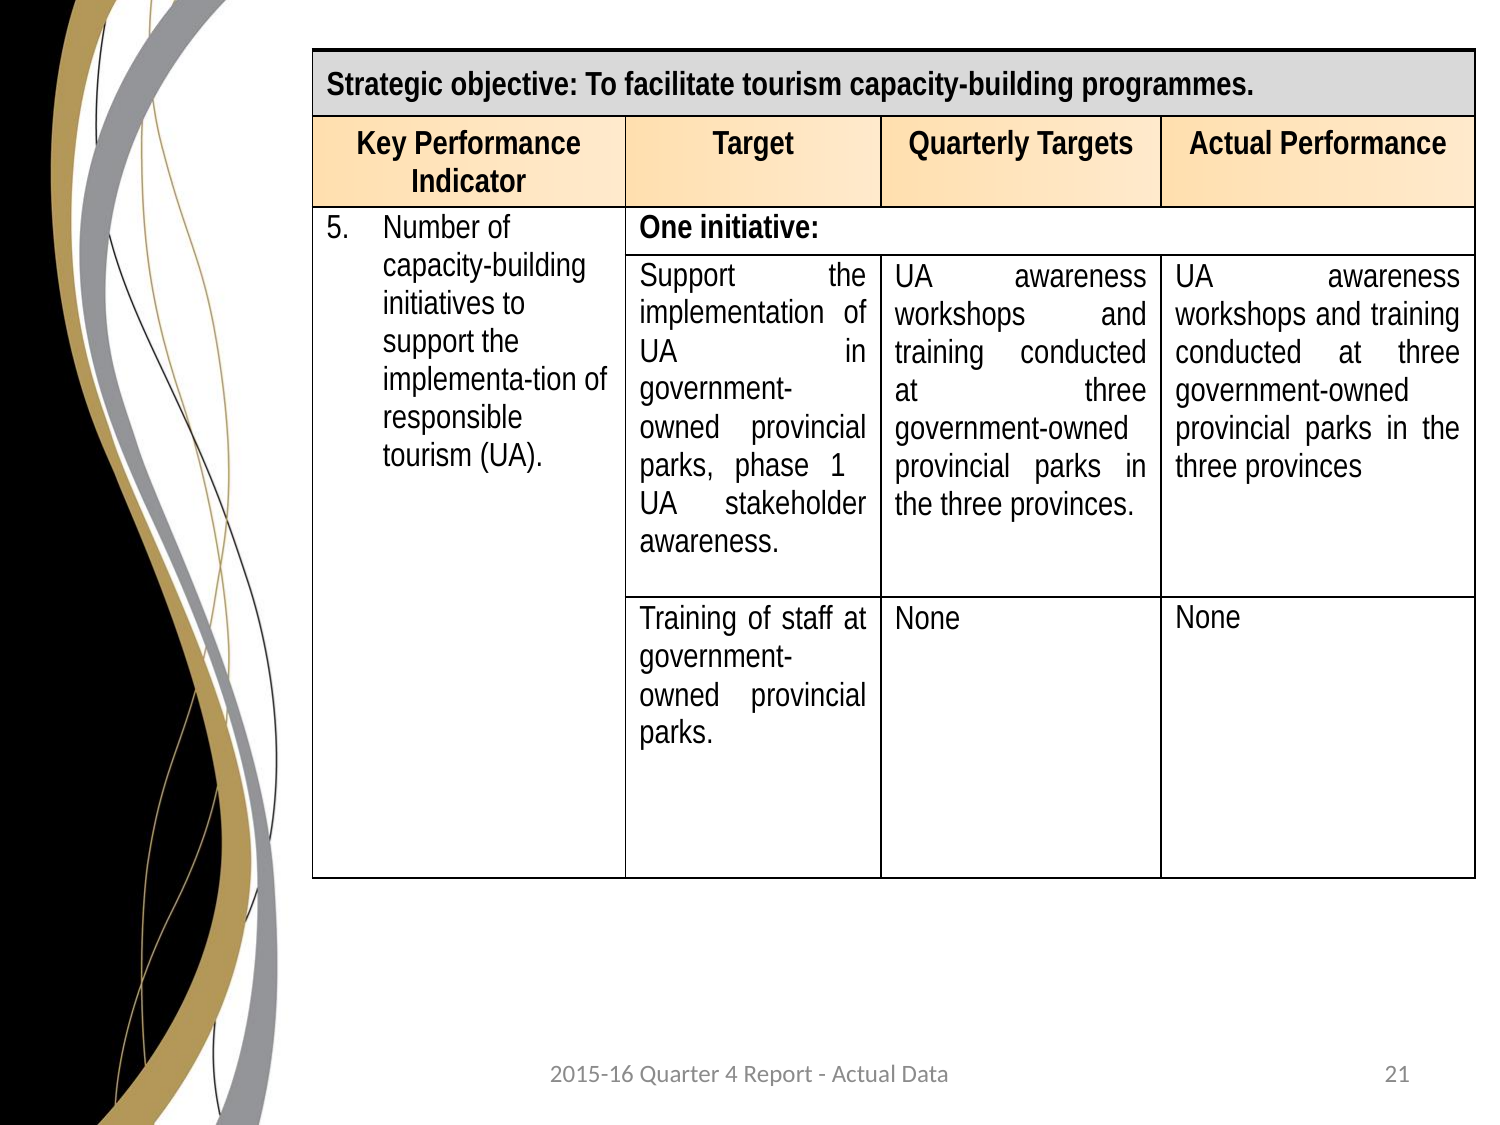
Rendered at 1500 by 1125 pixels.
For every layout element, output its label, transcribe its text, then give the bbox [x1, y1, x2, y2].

table_cell Number of capacity-building initiatives to support the implementa-tion of responsible tourism (UA). [313, 208, 625, 877]
table_cell None [882, 598, 1160, 877]
table_cell UA awareness workshops and training conducted at three government-owned provincial parks in the three provinces. [882, 256, 1160, 596]
table_header Strategic objective: To facilitate tourism capacity-building programmes. [313, 52, 1474, 115]
slide_number 21 [1074, 1042, 1425, 1103]
table_cell Training of staff at government-owned provincial parks. [626, 598, 880, 877]
table_cell One initiative: [626, 208, 1474, 254]
table_cell Quarterly Targets [882, 117, 1160, 206]
table_cell None [1162, 598, 1474, 877]
footer 2015-16 Quarter 4 Report - Actual Data [512, 1042, 988, 1103]
picture [0, 0, 1500, 1125]
table_cell Target [626, 117, 880, 206]
table_cell UA awareness workshops and training conducted at three government-owned provincial parks in the three provinces [1162, 256, 1474, 596]
table_cell Support the implementation of UA in government-owned provincial parks, phase 1 UA stakeholder awareness. [626, 256, 880, 596]
table_cell Actual Performance [1162, 117, 1474, 206]
table_cell Key Performance Indicator [313, 117, 625, 206]
